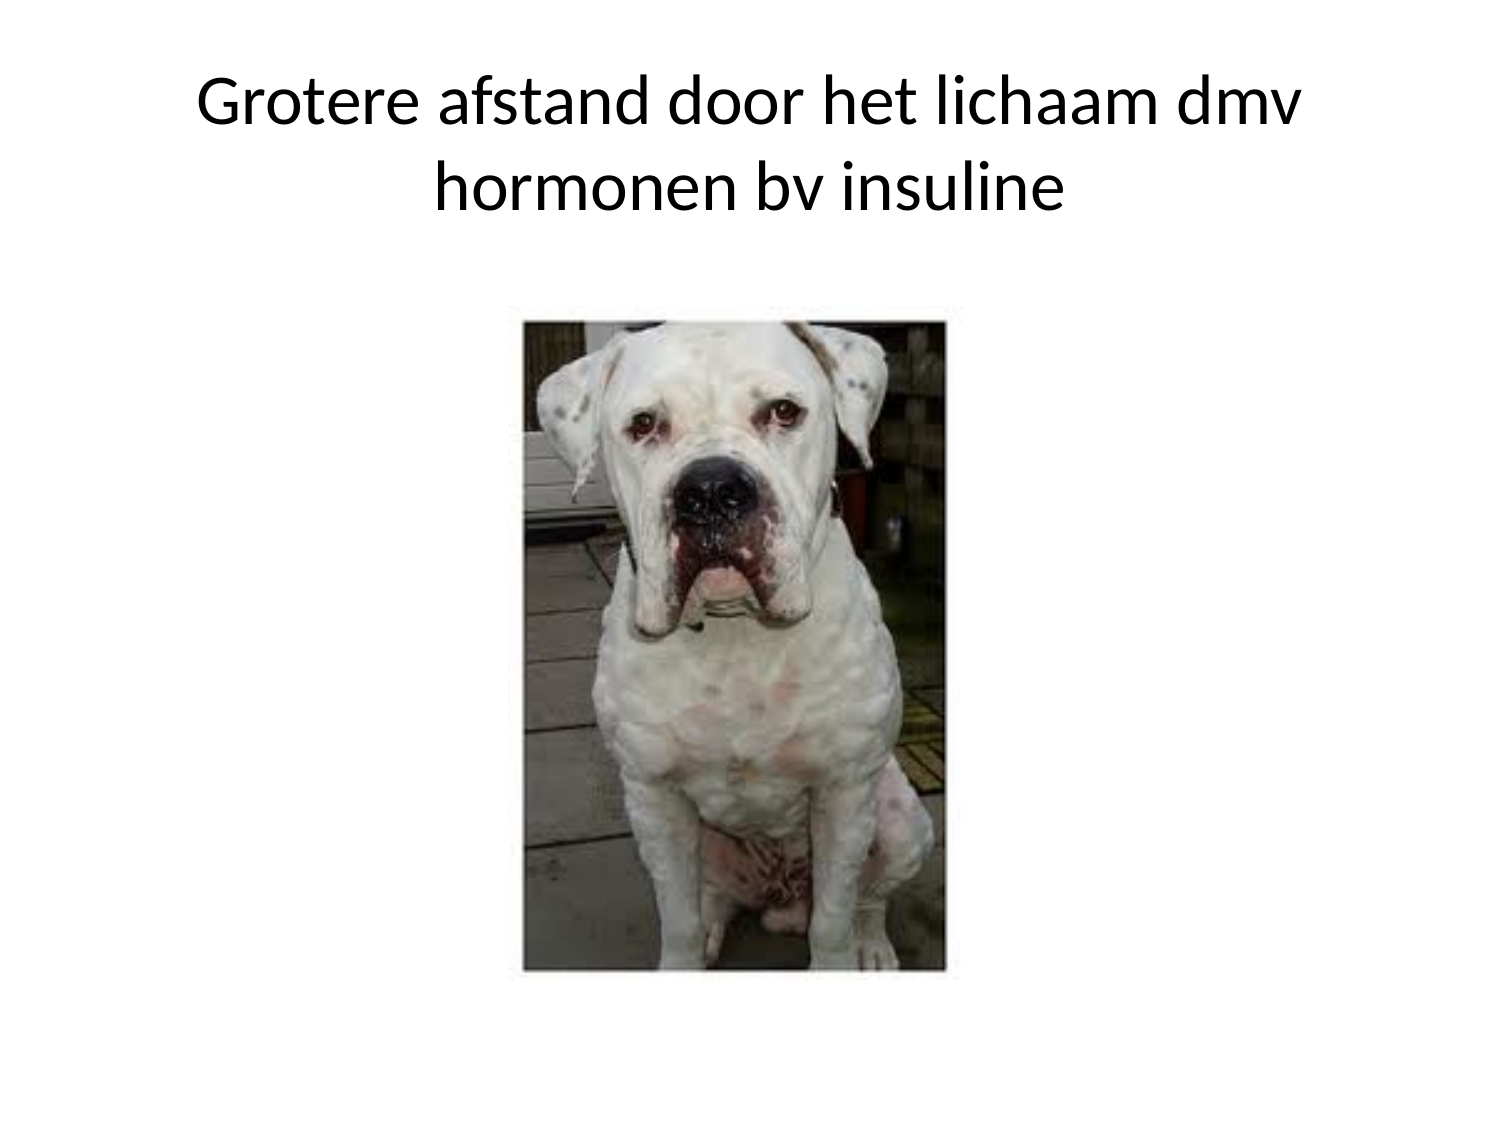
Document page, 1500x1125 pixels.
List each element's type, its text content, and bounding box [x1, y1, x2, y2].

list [508, 305, 963, 988]
title Grotere afstand door het lichaam dmv hormonen bv insuline [75, 45, 1425, 233]
